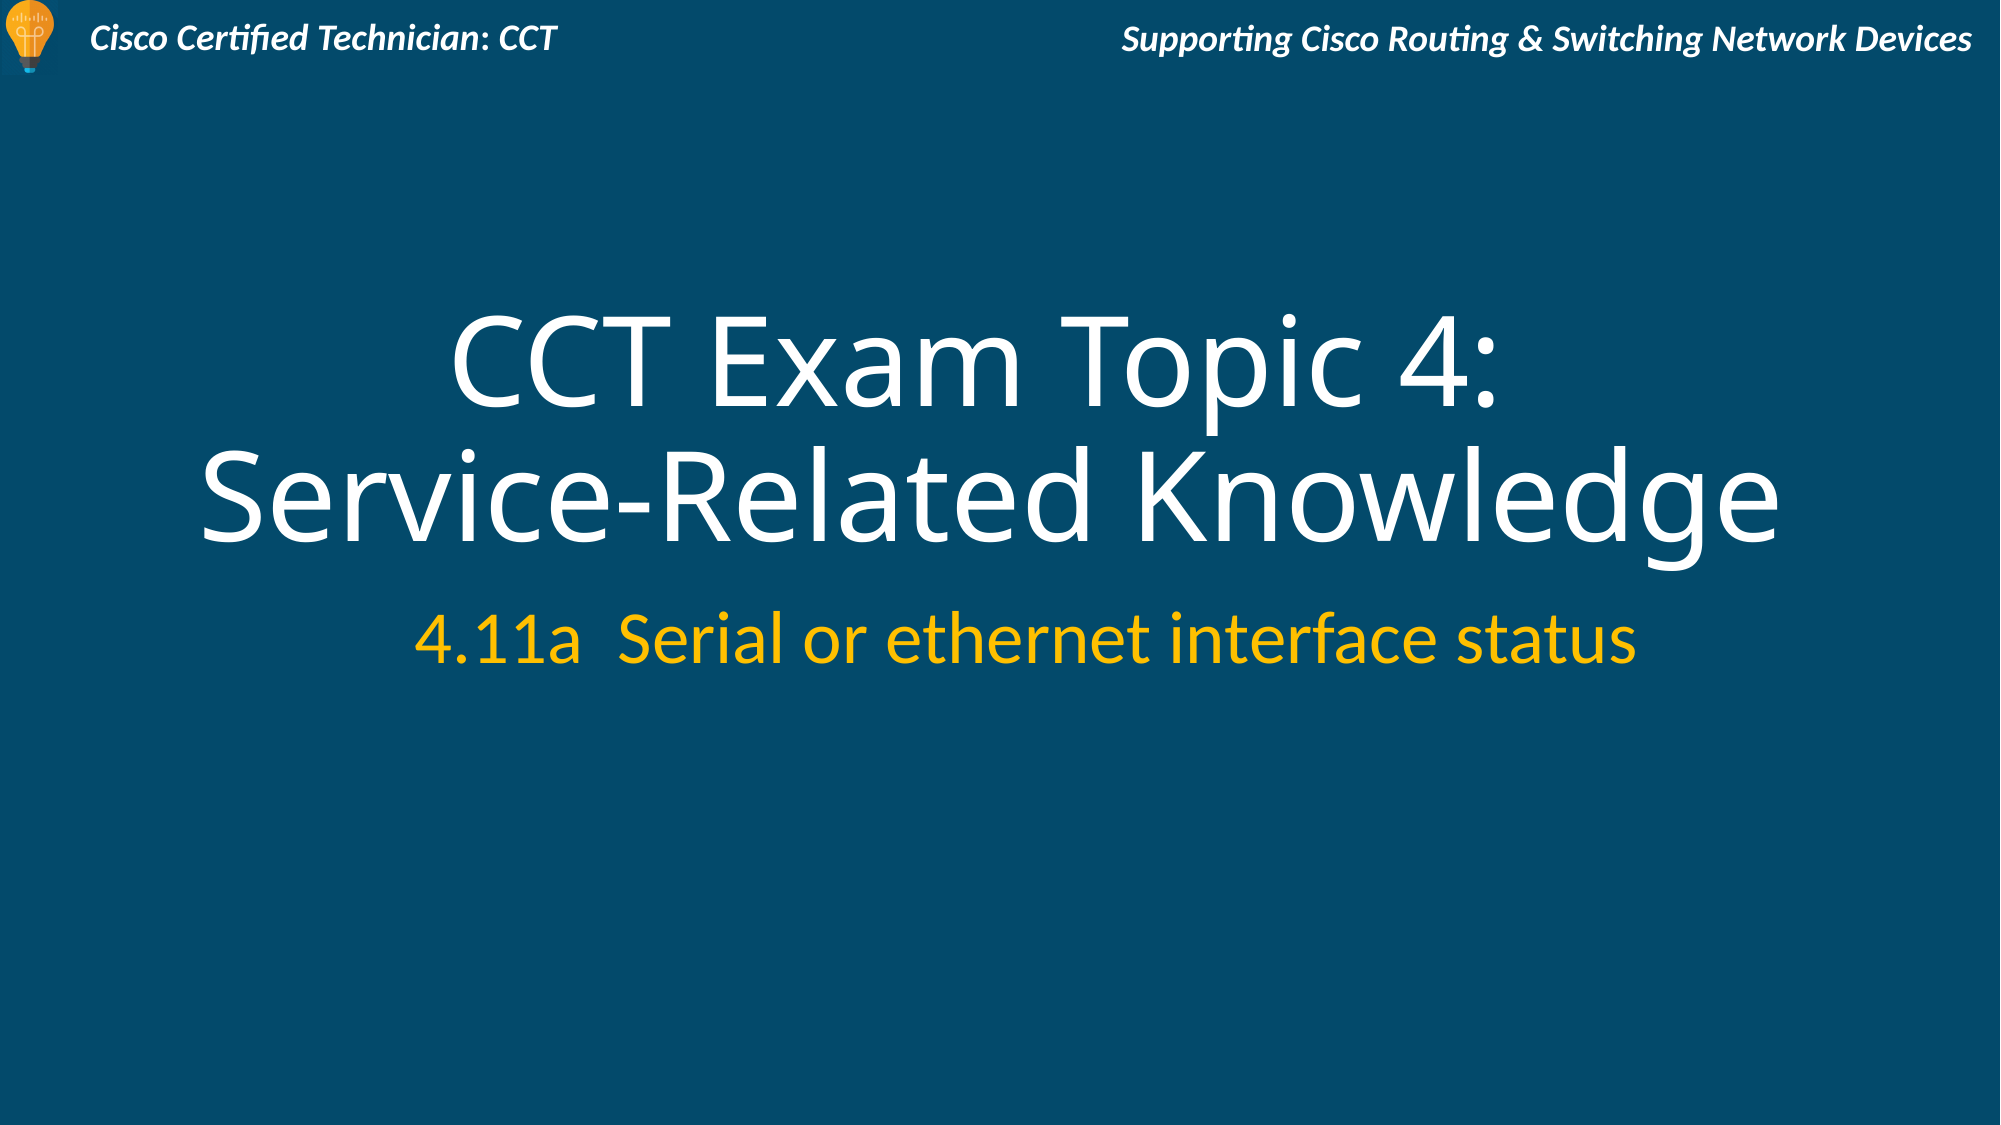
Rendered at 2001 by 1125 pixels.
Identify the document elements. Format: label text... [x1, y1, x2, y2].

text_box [0, 0, 2000, 75]
subtitle 4.11a Serial or ethernet interface status [249, 590, 1942, 1043]
title CCT Exam Topic 4: Service-Related Knowledge [123, 184, 1860, 576]
